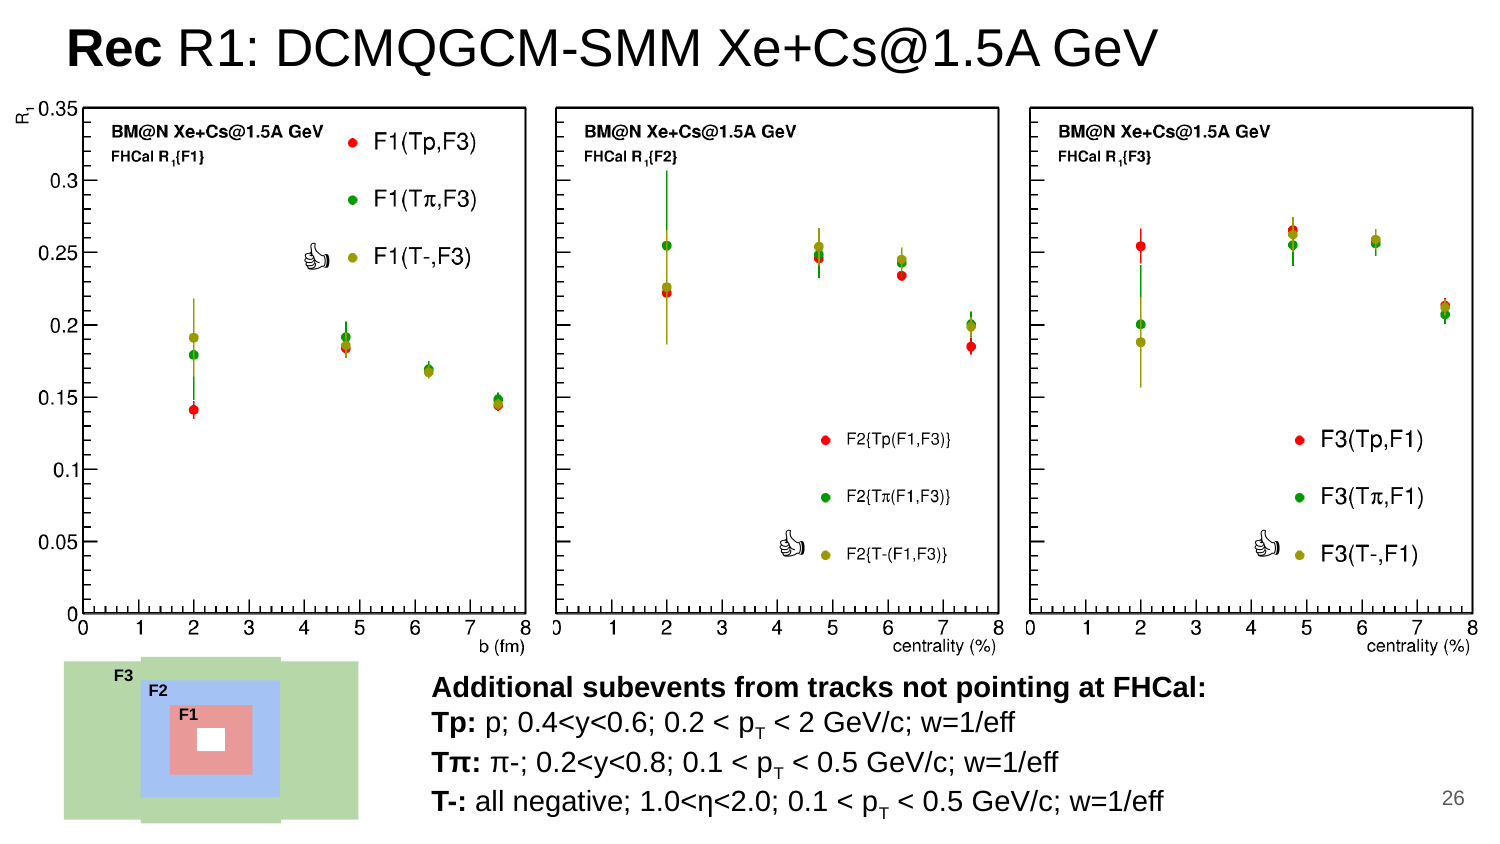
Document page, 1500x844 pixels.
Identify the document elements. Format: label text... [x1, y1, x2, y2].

slide_number ‹#› [1411, 764, 1480, 830]
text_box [63, 654, 359, 824]
text_box Additional subevents from tracks not pointing at FHCal: Tp: p; 0.4<y<0.6; 0.2 < pT < 2 GeV/c; w=1/eff Tπ: π-; 0.2<y<0.8; 0.1 < pT < 0.5 GeV/c; w=1/eff T-: all negative; 1.0<η<2.0; 0.1 < pT < 0.5 GeV/c; w=1/eff [416, 681, 1411, 838]
title Rec R1: DCMQGCM-SMM Xe+Cs@1.5A GeV [51, 0, 1449, 76]
picture [0, 78, 1500, 673]
